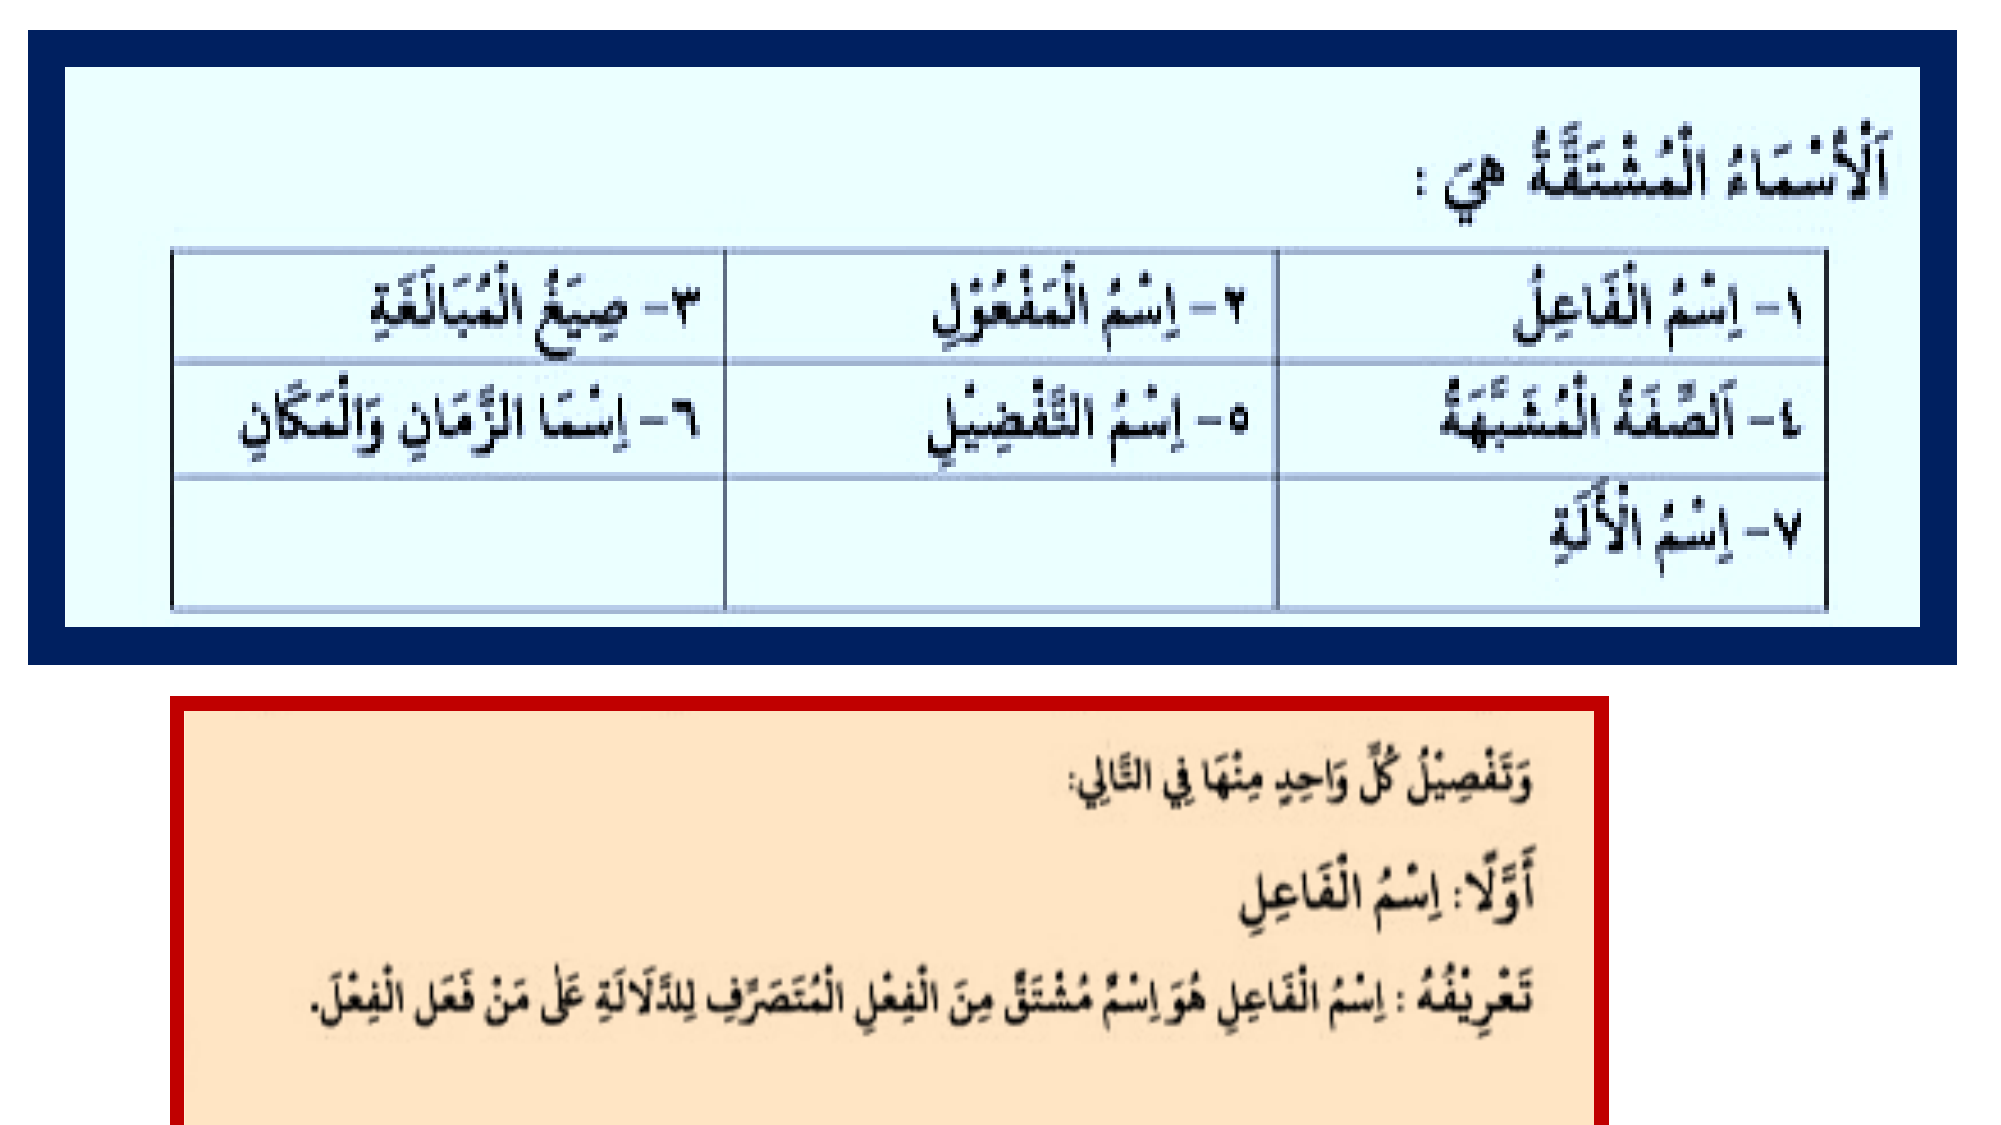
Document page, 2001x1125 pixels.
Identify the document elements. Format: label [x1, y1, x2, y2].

picture [184, 710, 1595, 1125]
picture [65, 66, 1920, 628]
